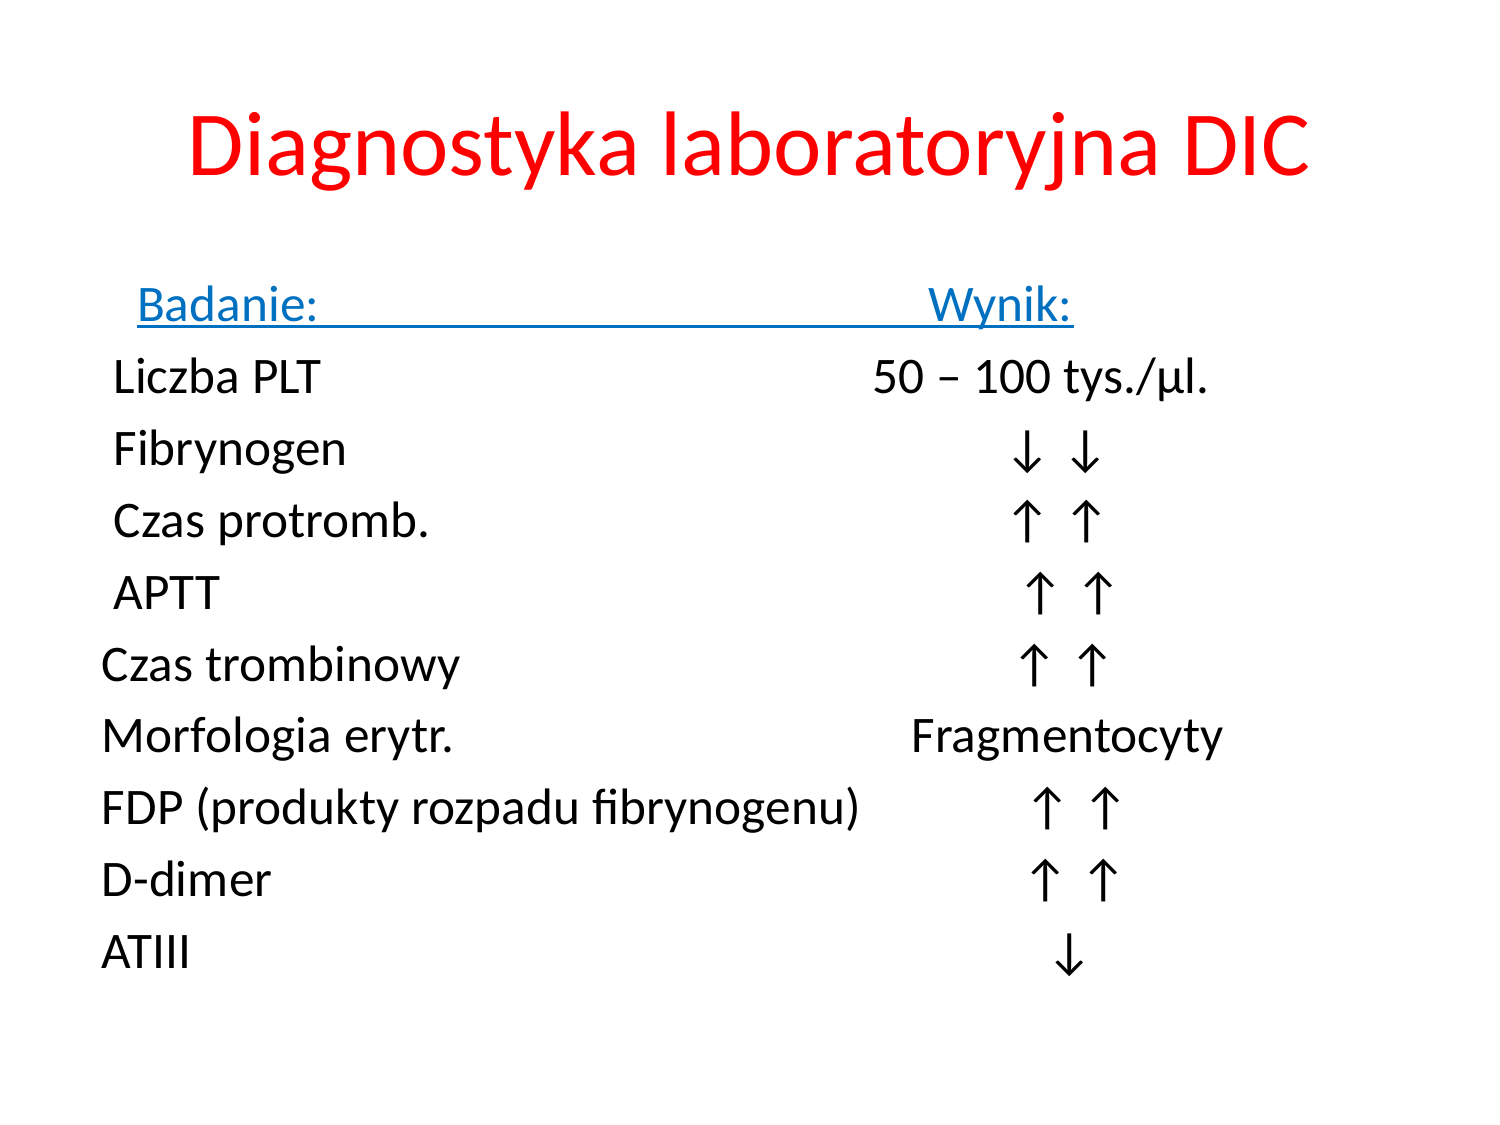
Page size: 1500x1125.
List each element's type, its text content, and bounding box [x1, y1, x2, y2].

list Badanie: Wynik: Liczba PLT 50 – 100 tys./µl. Fibrynogen ↓ ↓ Czas protromb. ↑ ↑ APTT ↑ ↑ Czas trombinowy ↑ ↑ Morfologia erytr. Fragmentocyty FDP (produkty rozpadu fibrynogenu) ↑ ↑ D-dimer ↑ ↑ ATIII ↓ [75, 262, 1425, 1005]
title Diagnostyka laboratoryjna DIC [75, 45, 1425, 233]
